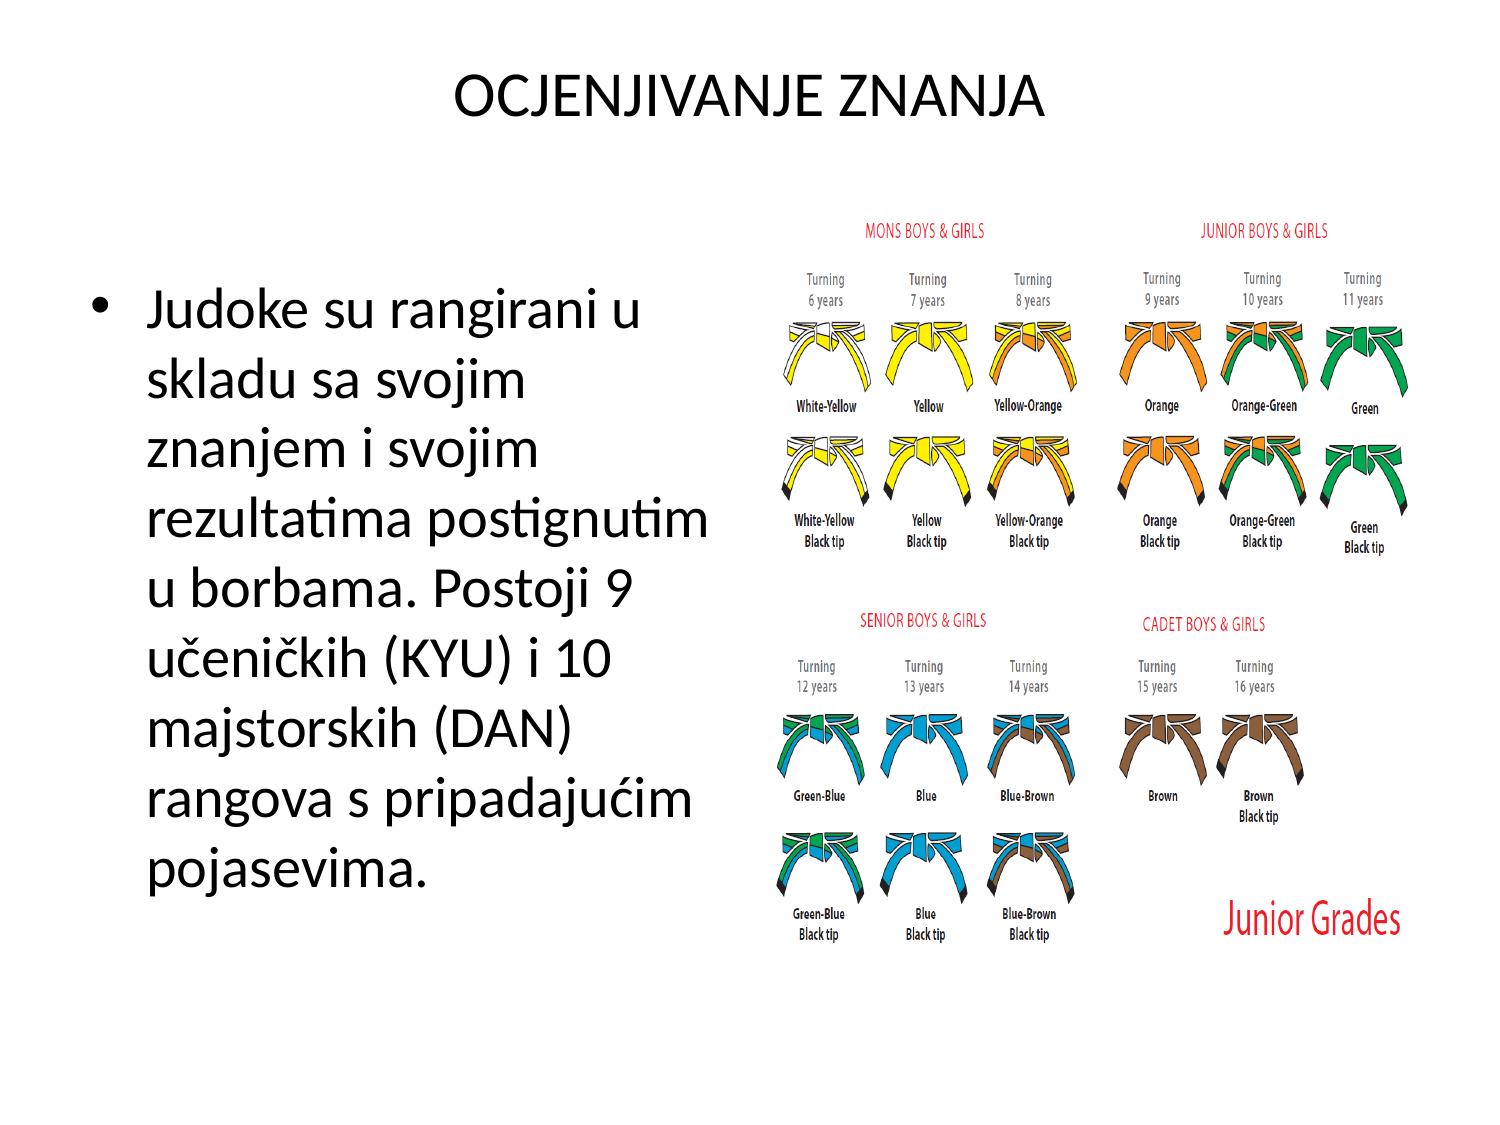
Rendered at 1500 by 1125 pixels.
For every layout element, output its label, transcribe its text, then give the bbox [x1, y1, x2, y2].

list Judoke su rangirani u skladu sa svojim znanjem i svojim rezultatima postignutim u borbama. Postoji 9 učeničkih (KYU) i 10 majstorskih (DAN) rangova s pripadajućim pojasevima. [75, 262, 738, 1005]
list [762, 207, 1426, 977]
title OCJENJIVANJE ZNANJA [75, 45, 1425, 138]
